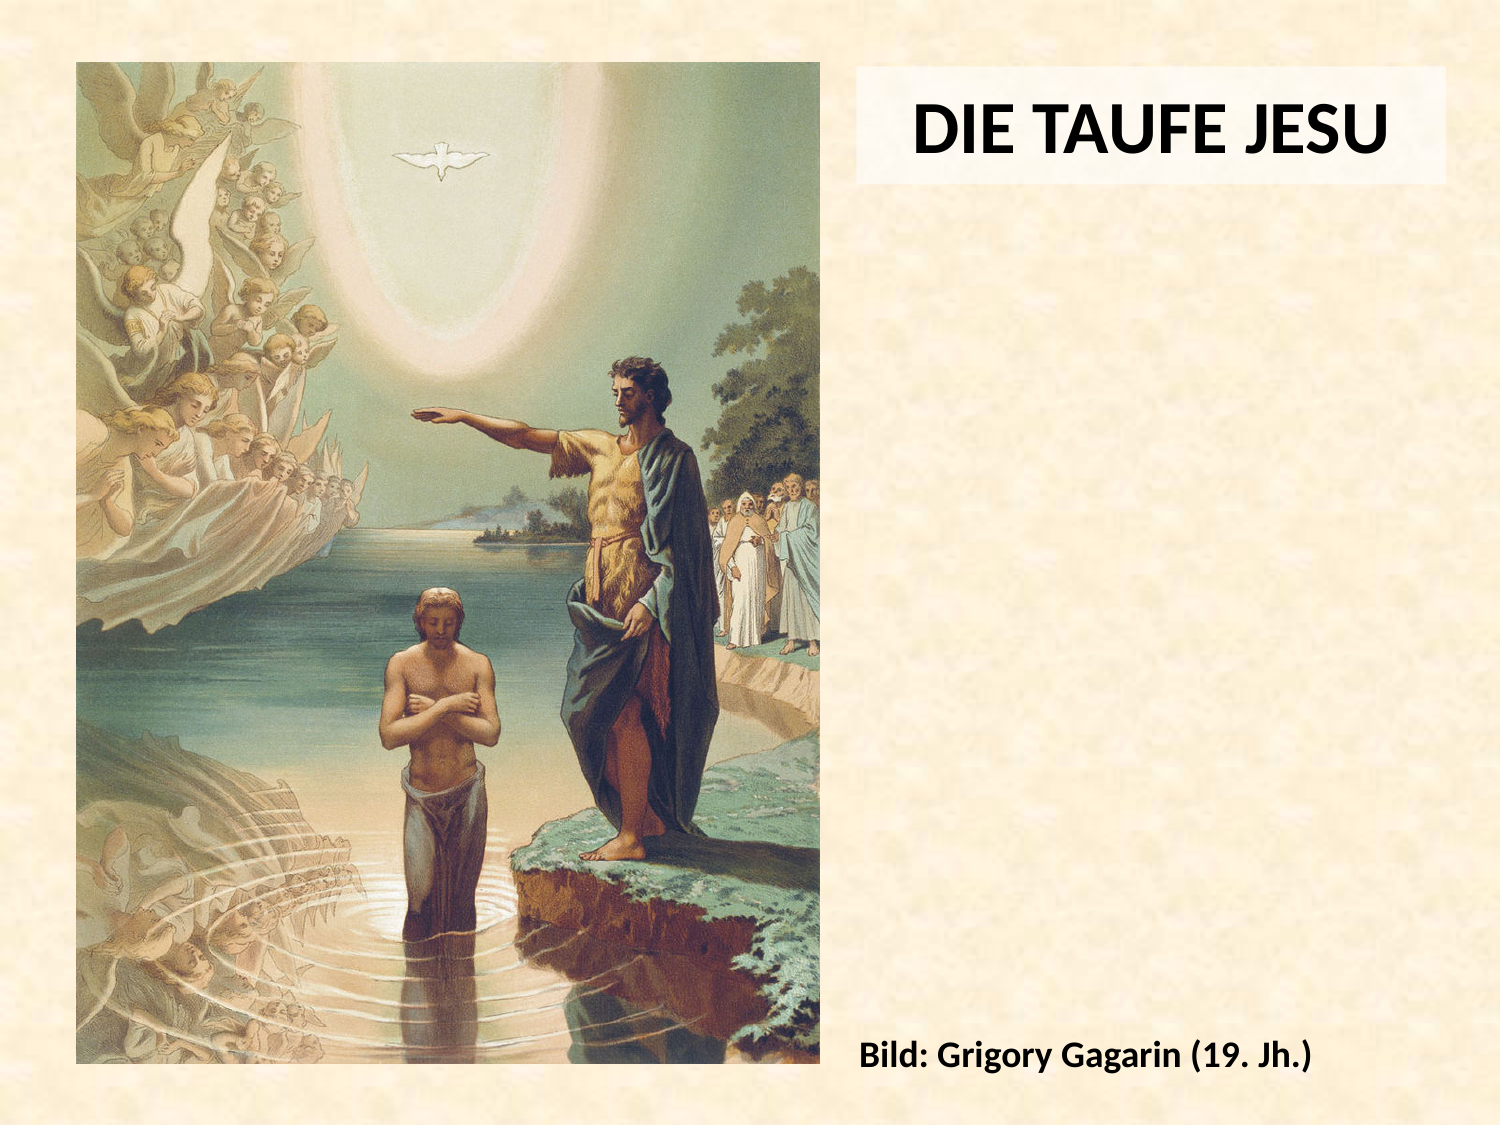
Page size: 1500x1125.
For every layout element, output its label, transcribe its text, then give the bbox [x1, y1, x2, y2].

text_box DIE TAUFE JESU [856, 66, 1447, 185]
text_box Bild: Grigory Gagarin (19. Jh.) [844, 1023, 1428, 1083]
picture [0, 0, 1500, 1125]
